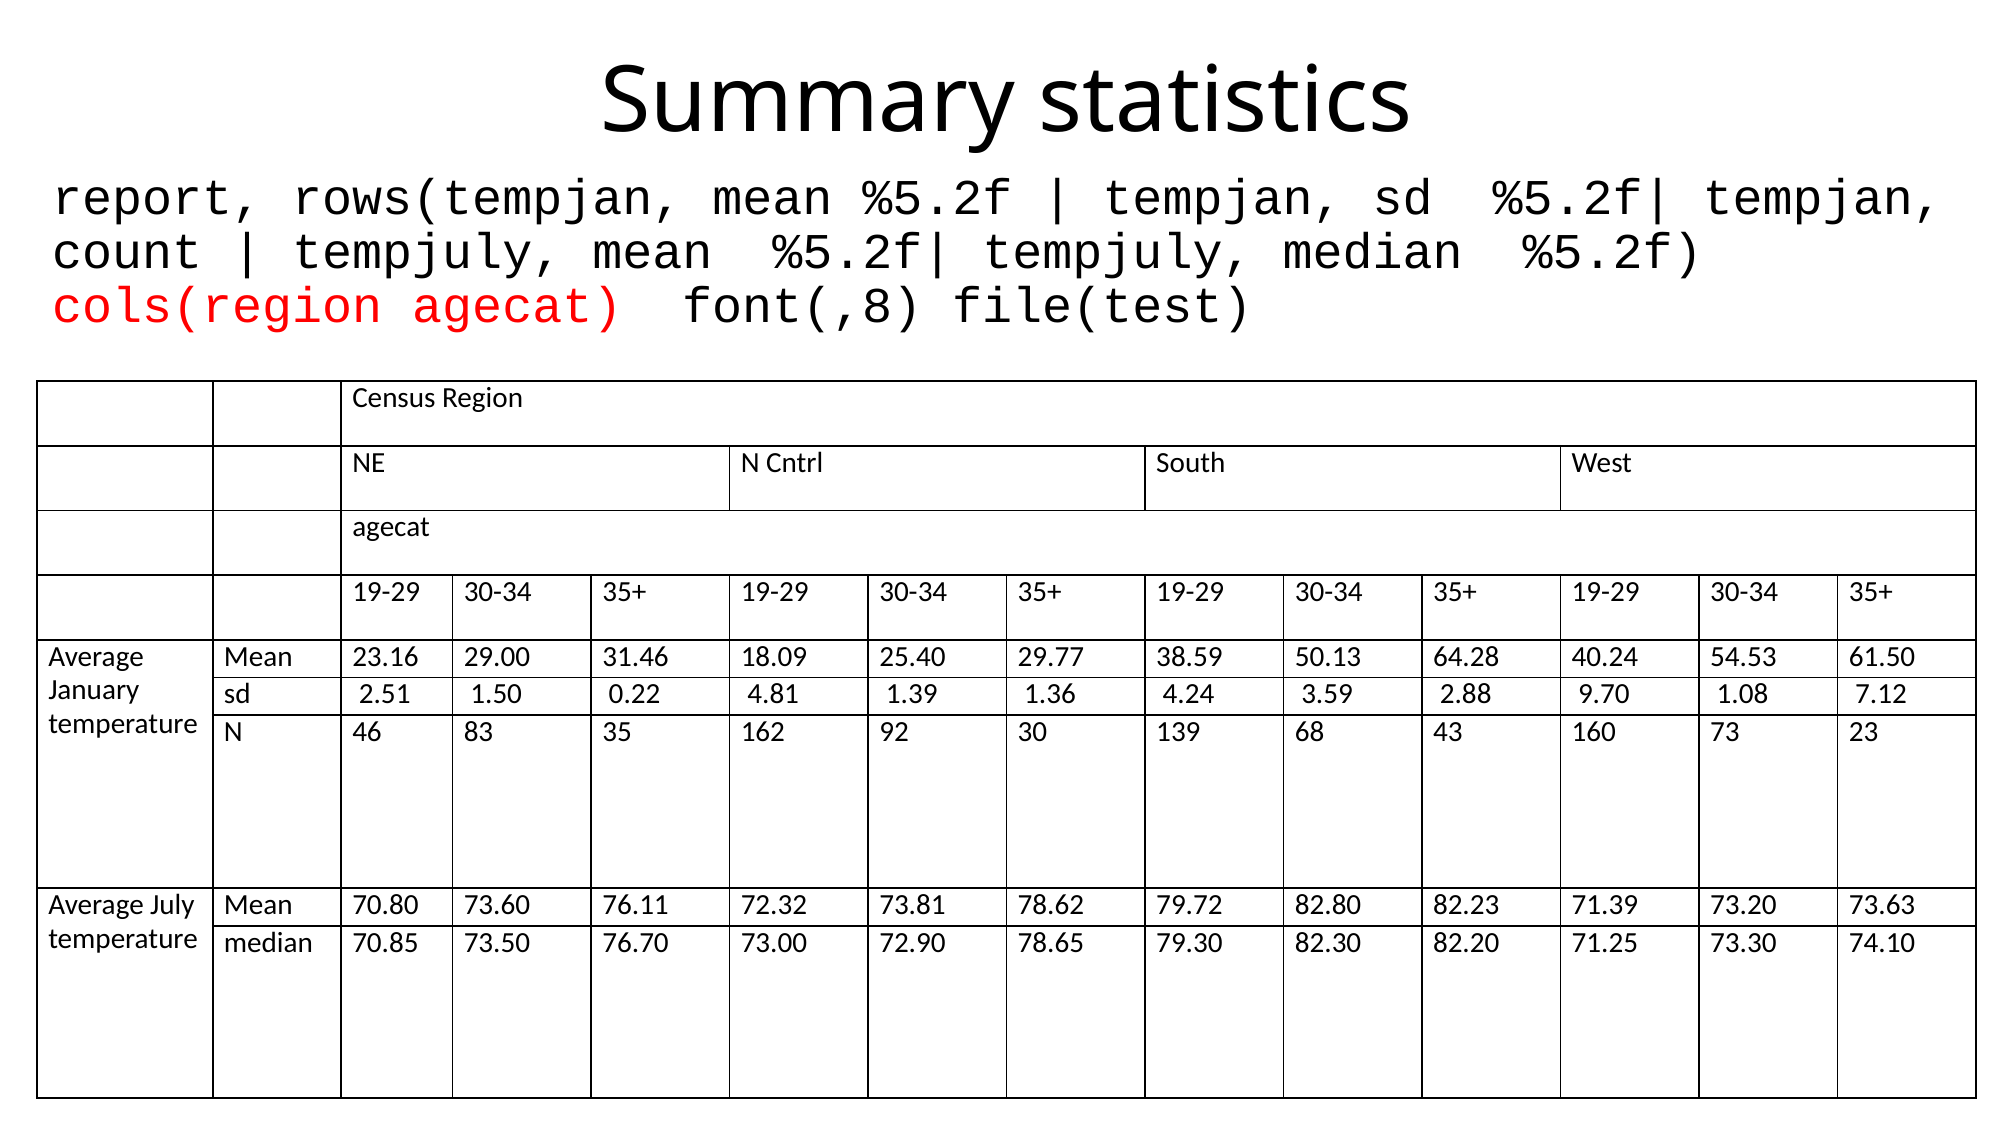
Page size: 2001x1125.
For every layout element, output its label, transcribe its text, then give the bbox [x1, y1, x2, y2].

table_cell 76.70 [592, 927, 729, 1097]
table_cell [214, 576, 340, 639]
table_cell 82.30 [1284, 927, 1421, 1097]
table_cell 73.63 [1838, 889, 1975, 925]
table_cell 2.51 [342, 678, 452, 714]
table_cell 73.30 [1700, 927, 1837, 1097]
table_header Census Region [342, 382, 1975, 445]
table_cell Mean [214, 641, 340, 677]
table_cell 162 [730, 716, 867, 887]
table_cell 31.46 [592, 641, 729, 677]
table_cell [214, 447, 340, 510]
table_cell 1.36 [1007, 678, 1144, 714]
table_cell 76.11 [592, 889, 729, 925]
table_cell 19-29 [1146, 576, 1283, 639]
table_cell 35+ [592, 576, 729, 639]
table_cell 18.09 [730, 641, 867, 677]
table_cell 2.88 [1423, 678, 1560, 714]
table_cell 70.85 [342, 927, 452, 1097]
table_cell 23 [1838, 716, 1975, 887]
table_cell 30-34 [869, 576, 1006, 639]
table_cell 79.72 [1146, 889, 1283, 925]
table_cell 74.10 [1838, 927, 1975, 1097]
table_cell 61.50 [1838, 641, 1975, 677]
table_cell 35 [592, 716, 729, 887]
table_cell 82.23 [1423, 889, 1560, 925]
table_cell 73.20 [1700, 889, 1837, 925]
table_cell 82.20 [1423, 927, 1560, 1097]
table_cell N Cntrl [730, 447, 1144, 510]
table_cell 19-29 [342, 576, 452, 639]
table_cell 70.80 [342, 889, 452, 925]
table_cell 78.65 [1007, 927, 1144, 1097]
table_cell 35+ [1423, 576, 1560, 639]
table_cell [38, 576, 212, 639]
table_cell 71.39 [1561, 889, 1698, 925]
table_cell 73.60 [453, 889, 590, 925]
table_cell 23.16 [342, 641, 452, 677]
list report, rows(tempjan, mean %5.2f | tempjan, sd %5.2f| tempjan, count | tempjuly, mean %5.2f| tempjuly, median %5.2f) cols(region agecat) font(,8) file(test) [37, 163, 1963, 380]
table_cell 4.81 [730, 678, 867, 714]
table_cell 82.80 [1284, 889, 1421, 925]
table_cell NE [342, 447, 729, 510]
table_cell [38, 447, 212, 510]
table_cell 139 [1146, 716, 1283, 887]
table_cell 0.22 [592, 678, 729, 714]
table_cell South [1146, 447, 1560, 510]
table_cell 29.00 [453, 641, 590, 677]
table_cell 72.32 [730, 889, 867, 925]
table_cell Average January temperature [38, 641, 212, 887]
table_cell 71.25 [1561, 927, 1698, 1097]
table_cell 43 [1423, 716, 1560, 887]
table_cell 38.59 [1146, 641, 1283, 677]
table_cell 19-29 [1561, 576, 1698, 639]
table_cell 30-34 [1284, 576, 1421, 639]
table_cell Mean [214, 889, 340, 925]
table_cell 9.70 [1561, 678, 1698, 714]
table_cell 3.59 [1284, 678, 1421, 714]
table_cell N [214, 716, 340, 887]
table_cell [214, 511, 340, 574]
table_cell 83 [453, 716, 590, 887]
table_cell 1.08 [1700, 678, 1837, 714]
table_cell 78.62 [1007, 889, 1144, 925]
table_cell sd [214, 678, 340, 714]
table_header [214, 382, 340, 445]
table_cell 79.30 [1146, 927, 1283, 1097]
table_cell 68 [1284, 716, 1421, 887]
table_cell 72.90 [869, 927, 1006, 1097]
table_cell 30-34 [453, 576, 590, 639]
table_cell 35+ [1838, 576, 1975, 639]
table_cell West [1561, 447, 1975, 510]
table_cell agecat [342, 511, 1975, 574]
table_cell 40.24 [1561, 641, 1698, 677]
table_cell 30 [1007, 716, 1144, 887]
table_cell 73.00 [730, 927, 867, 1097]
table_cell 29.77 [1007, 641, 1144, 677]
table_cell 4.24 [1146, 678, 1283, 714]
table_cell 50.13 [1284, 641, 1421, 677]
table_cell [38, 511, 212, 574]
table_cell 73.50 [453, 927, 590, 1097]
table_cell 92 [869, 716, 1006, 887]
table_cell 64.28 [1423, 641, 1560, 677]
table_cell 30-34 [1700, 576, 1837, 639]
table_cell 1.39 [869, 678, 1006, 714]
table_cell 73.81 [869, 889, 1006, 925]
table_cell 54.53 [1700, 641, 1837, 677]
table_cell 7.12 [1838, 678, 1975, 714]
title Summary statistics [37, 0, 1977, 211]
table_cell 46 [342, 716, 452, 887]
table_cell 35+ [1007, 576, 1144, 639]
table_cell Average July temperature [38, 889, 212, 1097]
table_cell 19-29 [730, 576, 867, 639]
table_cell 160 [1561, 716, 1698, 887]
table_cell 1.50 [453, 678, 590, 714]
table_header [38, 382, 212, 445]
table_cell 25.40 [869, 641, 1006, 677]
table_cell median [214, 927, 340, 1097]
table_cell 73 [1700, 716, 1837, 887]
